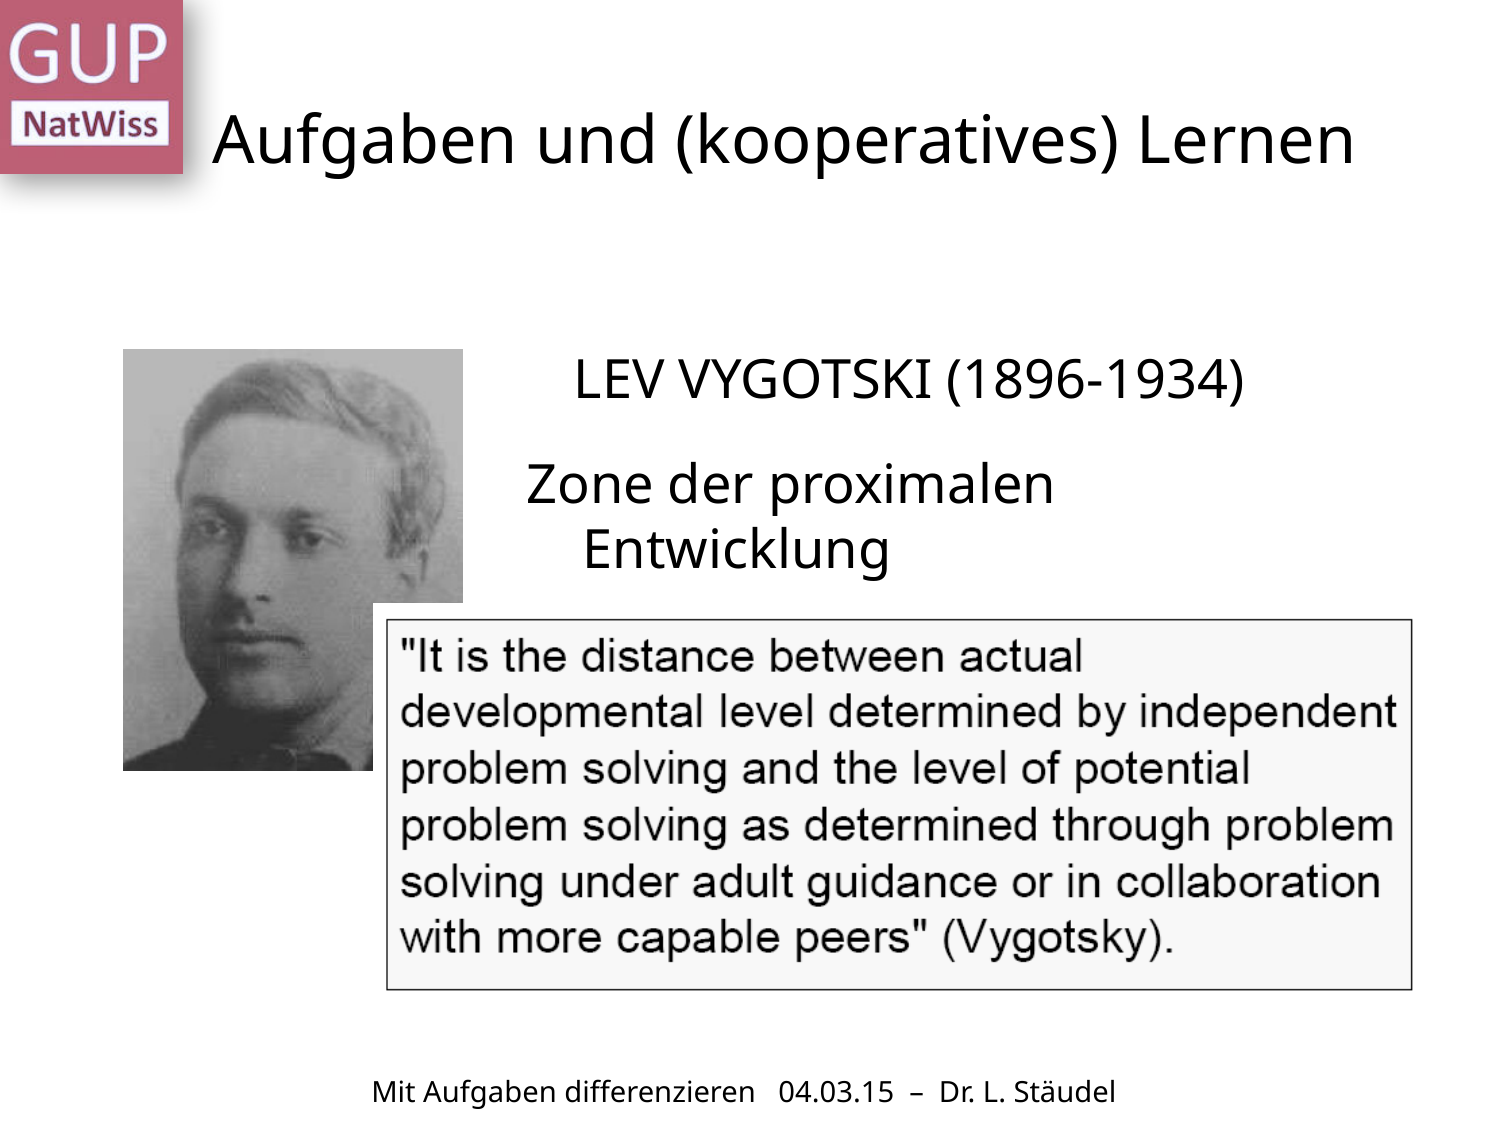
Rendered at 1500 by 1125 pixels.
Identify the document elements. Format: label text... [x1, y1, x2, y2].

title LEV VYGOTSKI (1896-1934) [370, 283, 1449, 472]
picture [0, 0, 184, 175]
picture [123, 349, 1426, 1000]
text_box Aufgaben und (kooperatives) Lernen [194, 42, 1376, 231]
list Zone der proximalen Entwicklung [511, 441, 1387, 543]
footer Mit Aufgaben differenzieren 04.03.15 – Dr. L. Stäudel [300, 1066, 1188, 1125]
